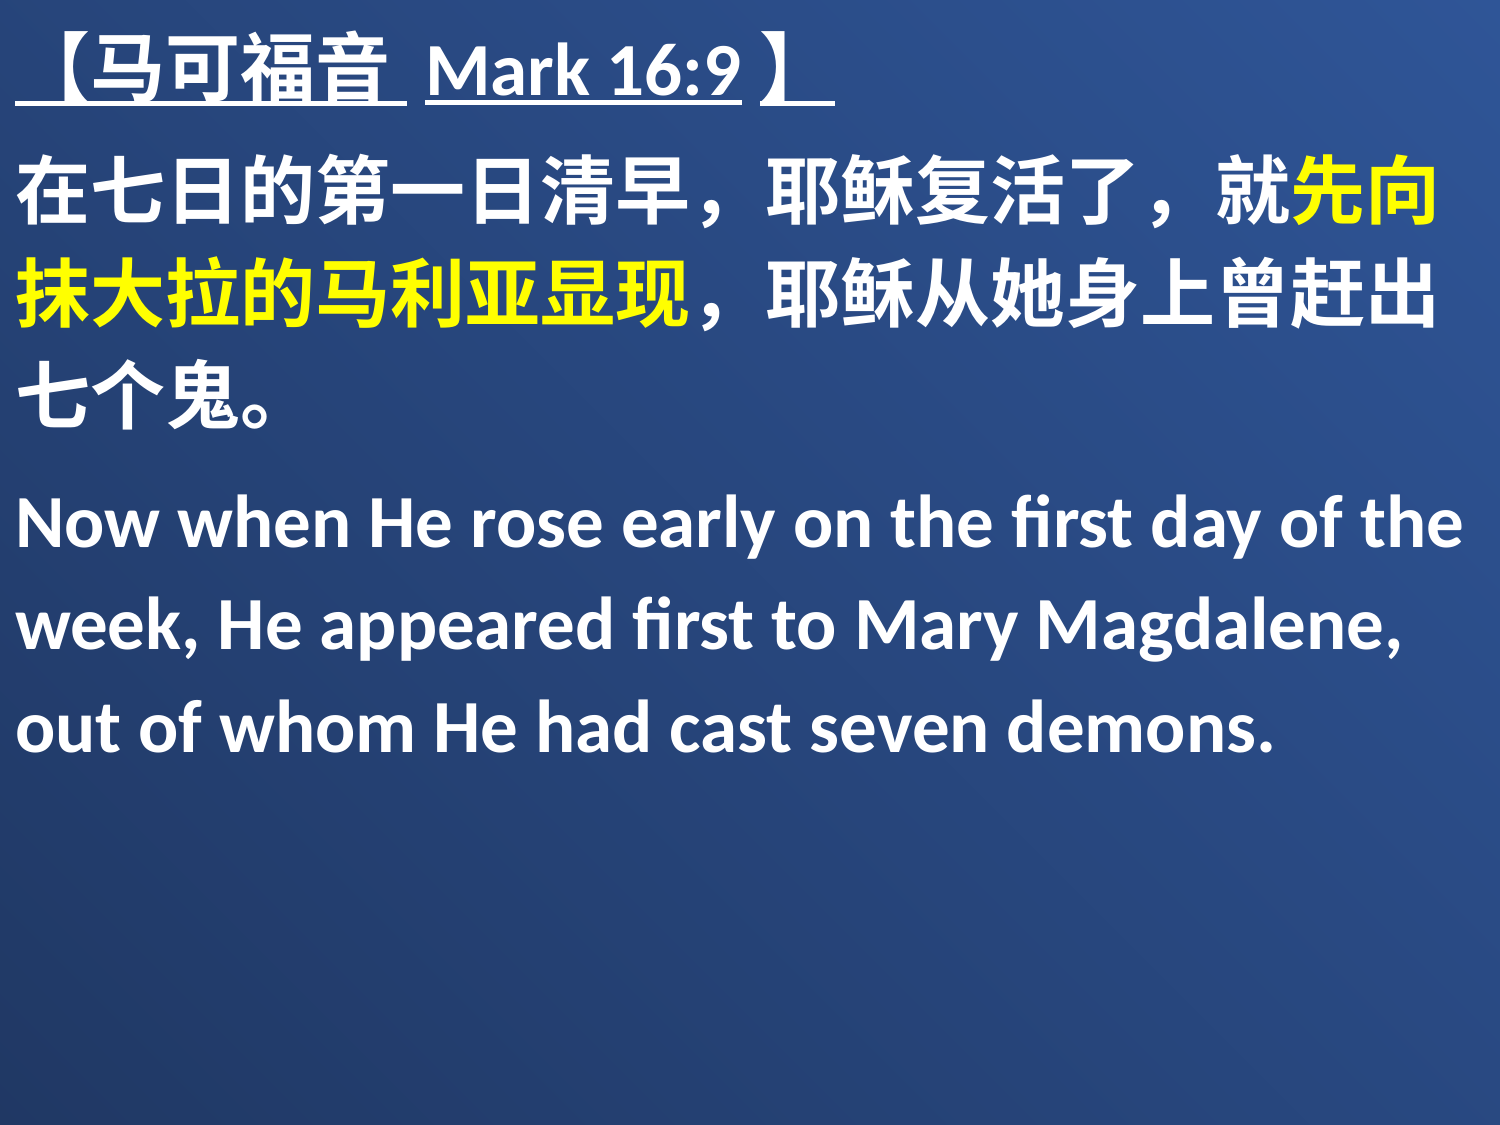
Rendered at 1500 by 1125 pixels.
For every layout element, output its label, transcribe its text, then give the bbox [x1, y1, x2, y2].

subtitle 【马可福音 Mark 16:9】 在七日的第一日清早，耶稣复活了，就先向抹大拉的马利亚显现，耶稣从她身上曾赶出七个鬼。 Now when He rose early on the first day of the week, He appeared first to Mary Magdalene, out of whom He had cast seven demons. [0, 0, 1500, 1125]
